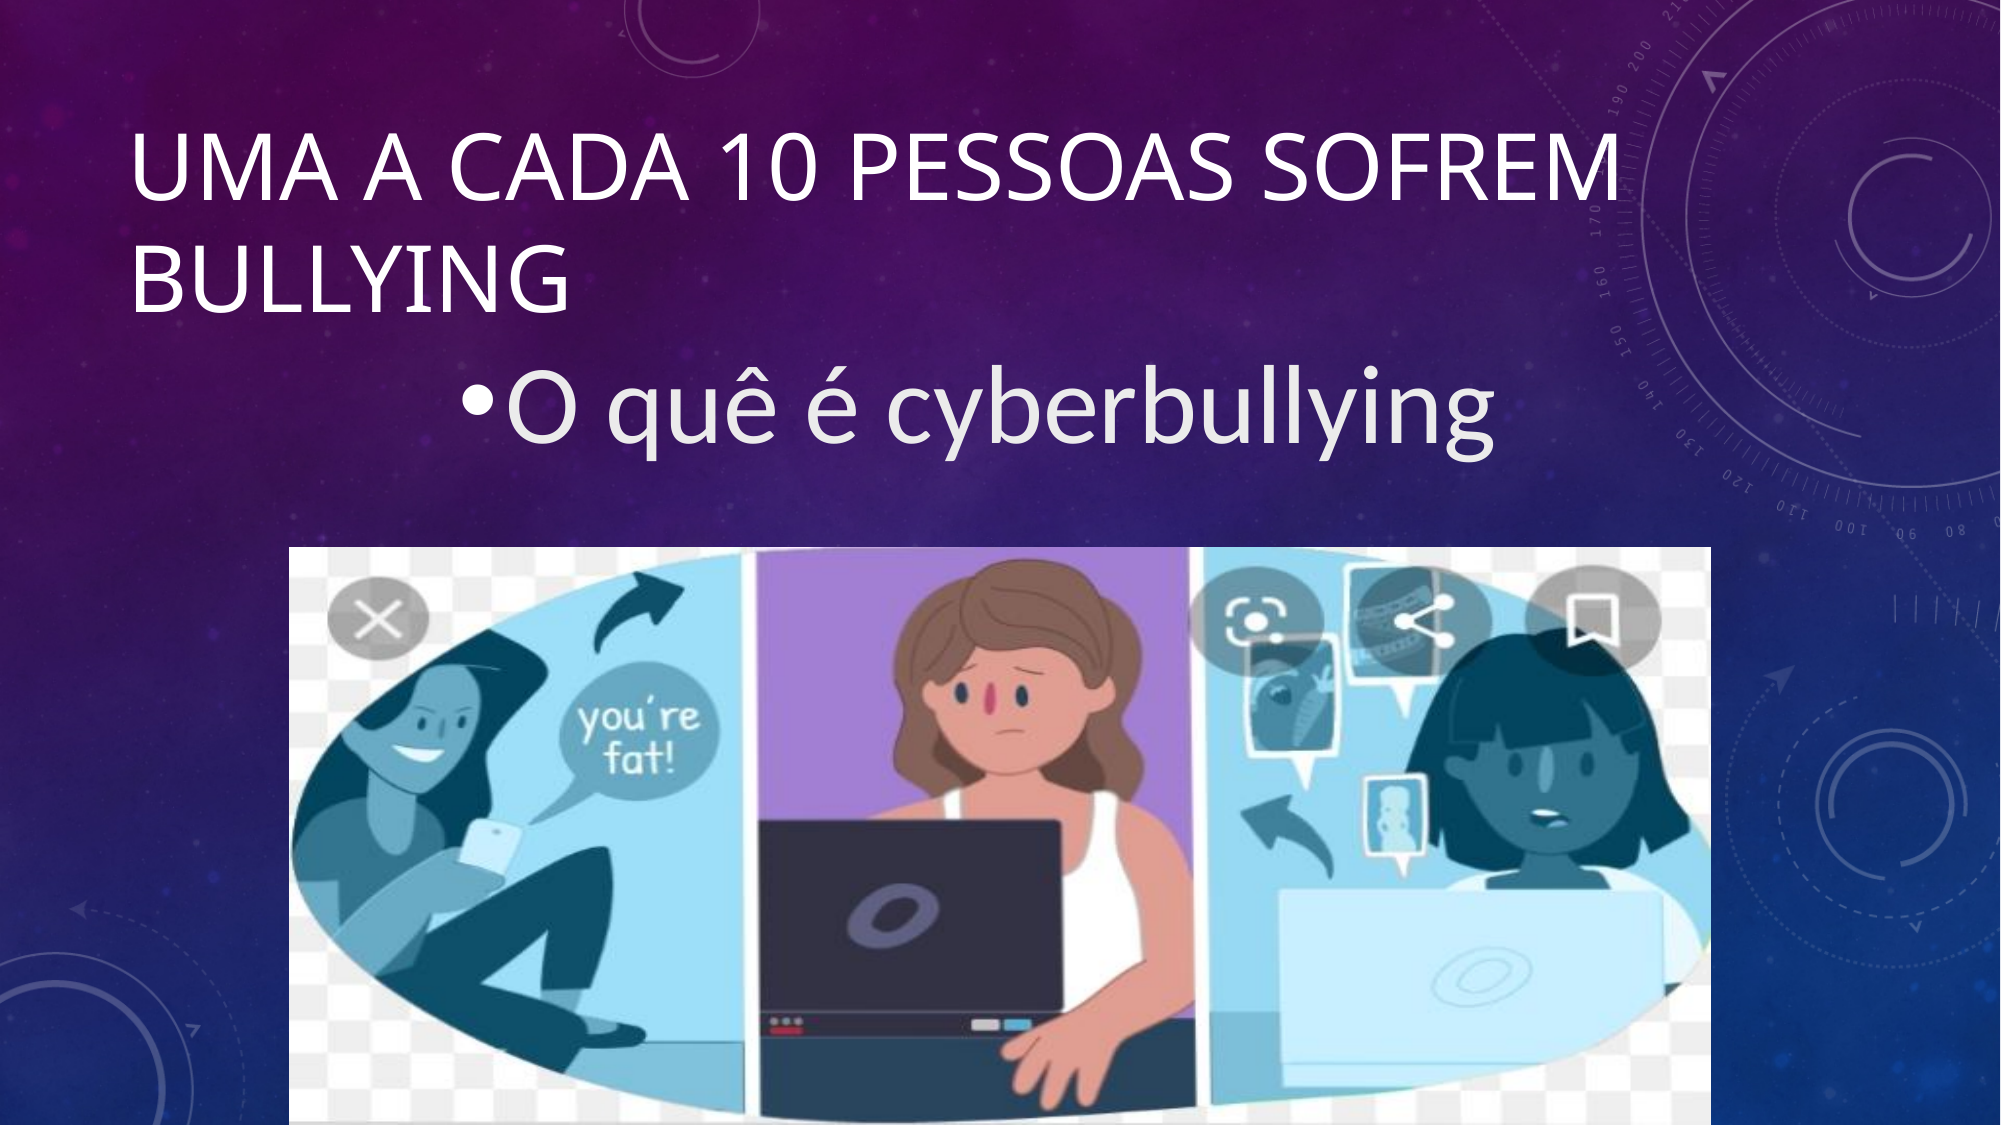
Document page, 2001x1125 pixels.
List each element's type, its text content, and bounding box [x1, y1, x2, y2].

title Uma a cada 10 pessoas sofrem bullying [112, 99, 1775, 339]
picture [0, 0, 2001, 1125]
list O quê é cyberbullying [443, 323, 1557, 547]
